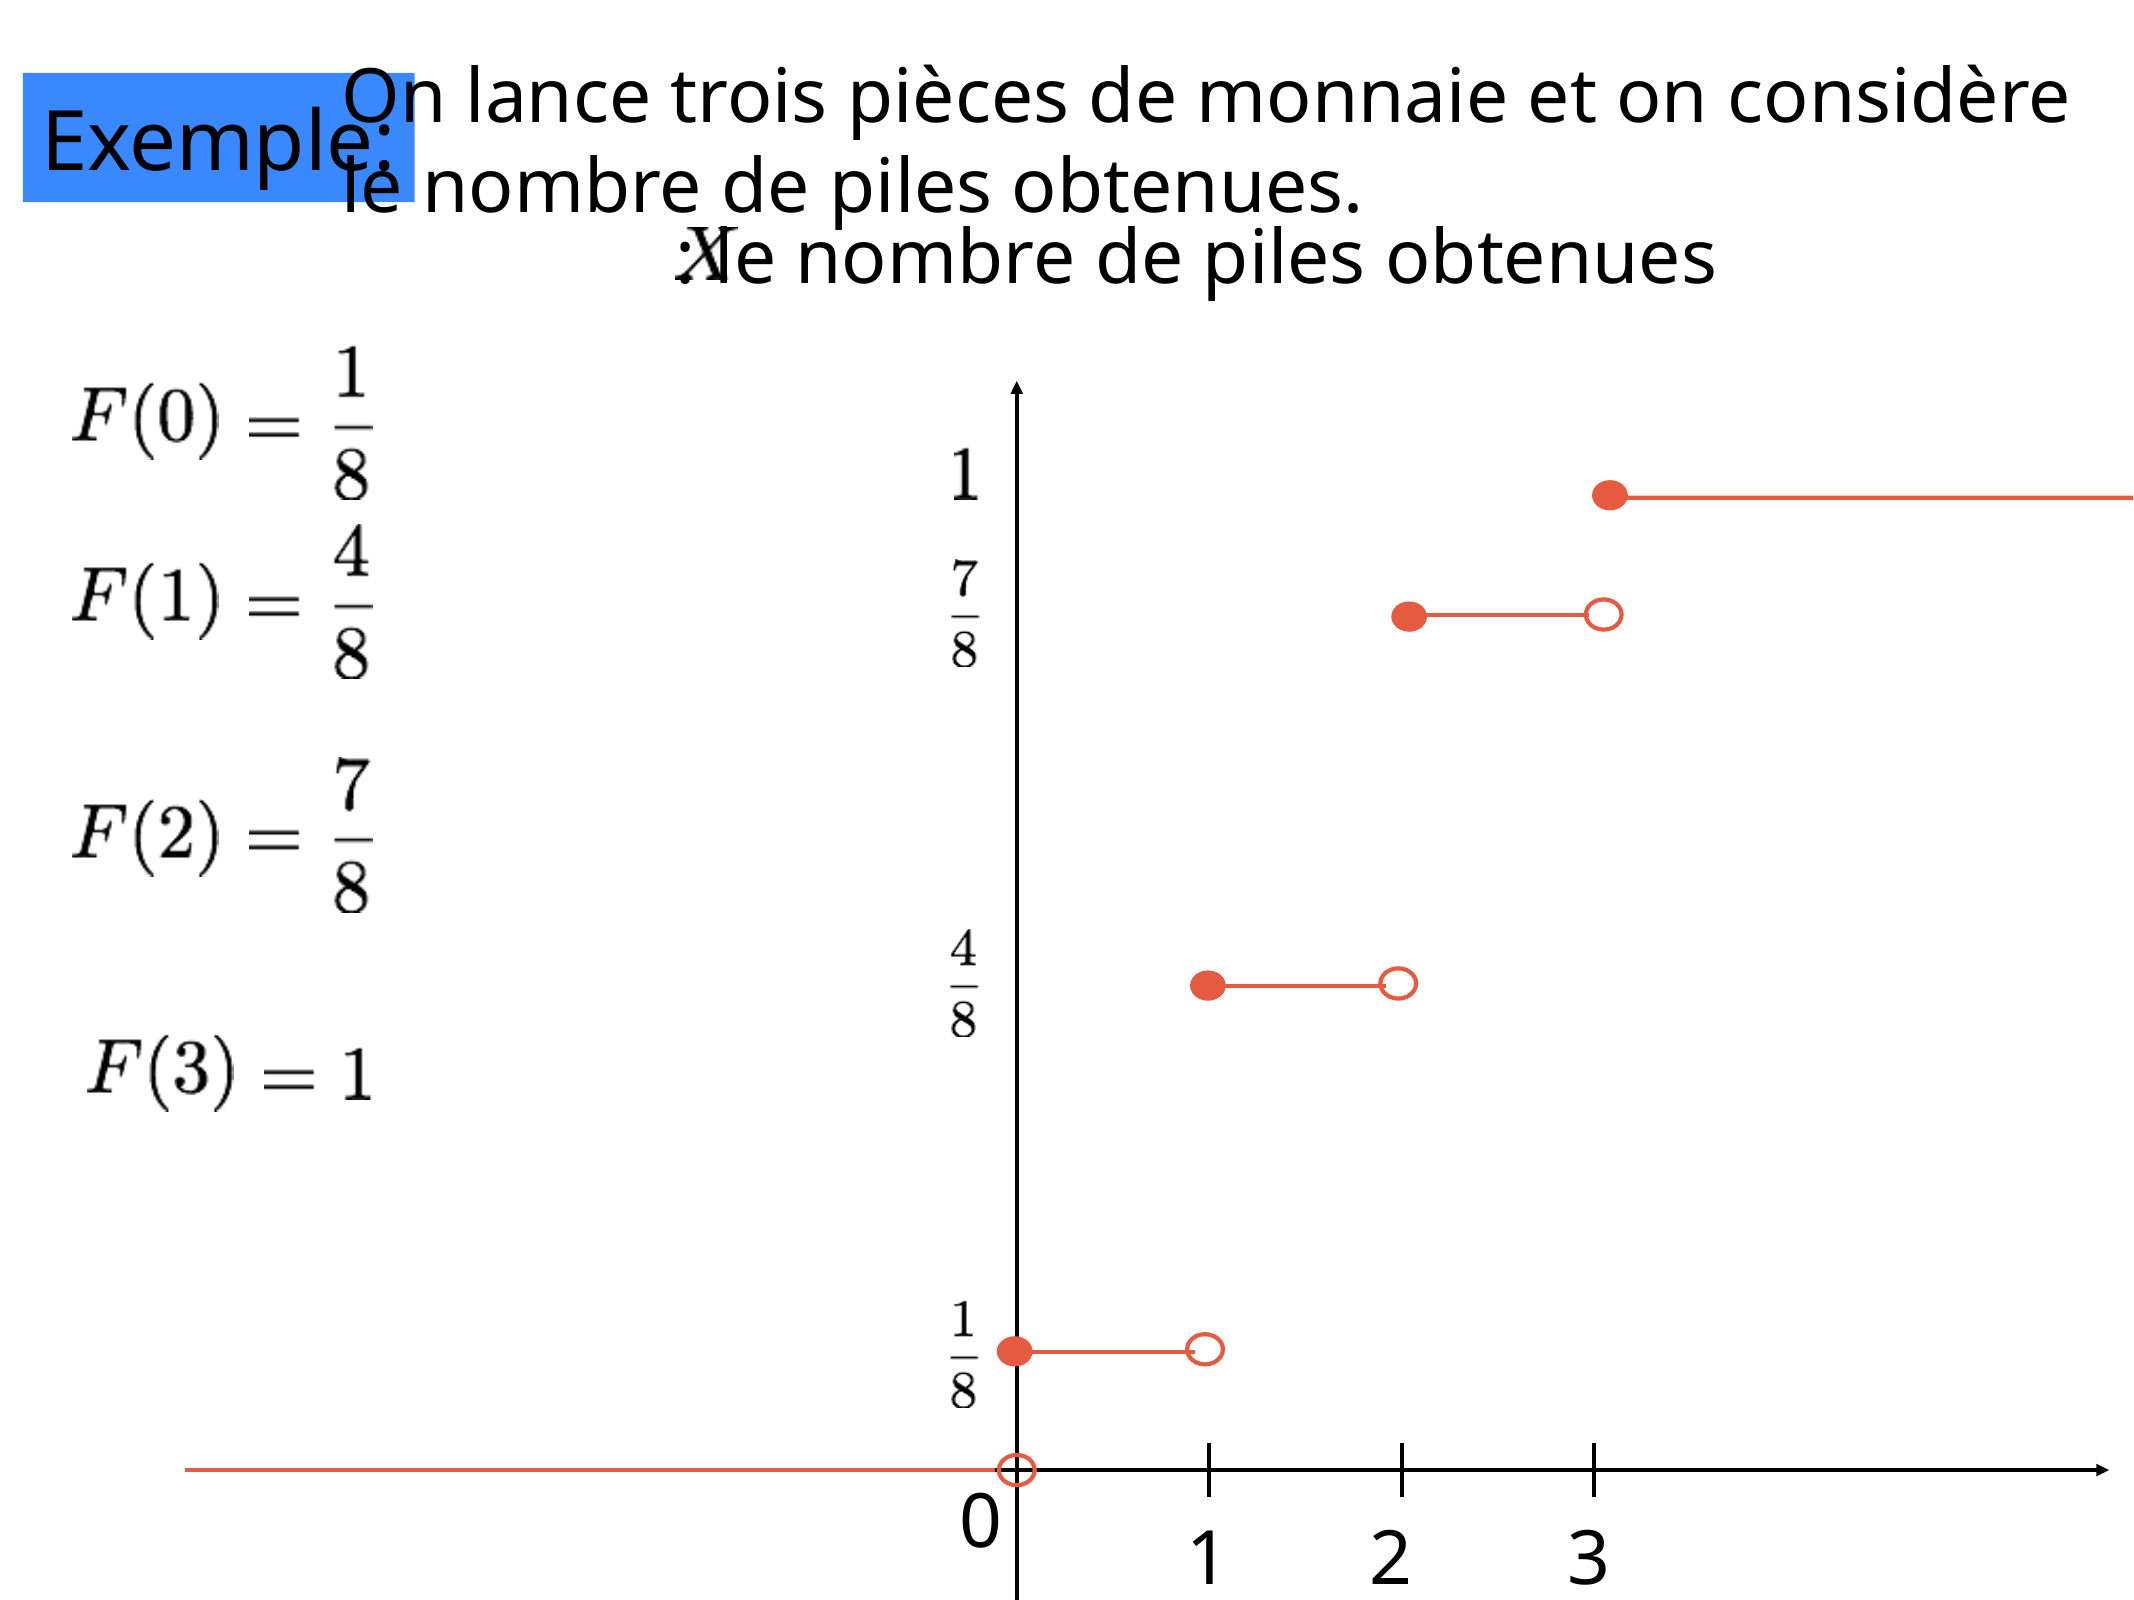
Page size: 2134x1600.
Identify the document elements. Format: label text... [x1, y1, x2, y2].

picture [249, 345, 373, 501]
list Exemple: [21, 71, 333, 204]
picture [87, 1034, 234, 1113]
picture [72, 562, 219, 641]
picture [249, 757, 373, 913]
text_box On lance trois pièces de monnaie et on considère le nombre de piles obtenues. [333, 39, 2100, 236]
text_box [953, 447, 1629, 511]
picture [72, 382, 219, 461]
text_box : le nombre de piles obtenues [667, 199, 1726, 307]
picture [674, 226, 738, 280]
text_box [951, 559, 1428, 667]
picture [249, 524, 373, 679]
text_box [950, 929, 1226, 1037]
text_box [731, 380, 2110, 490]
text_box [950, 1300, 1033, 1408]
picture [72, 799, 219, 878]
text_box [731, 1495, 2110, 1600]
picture [264, 1046, 373, 1100]
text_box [184, 497, 2134, 1486]
